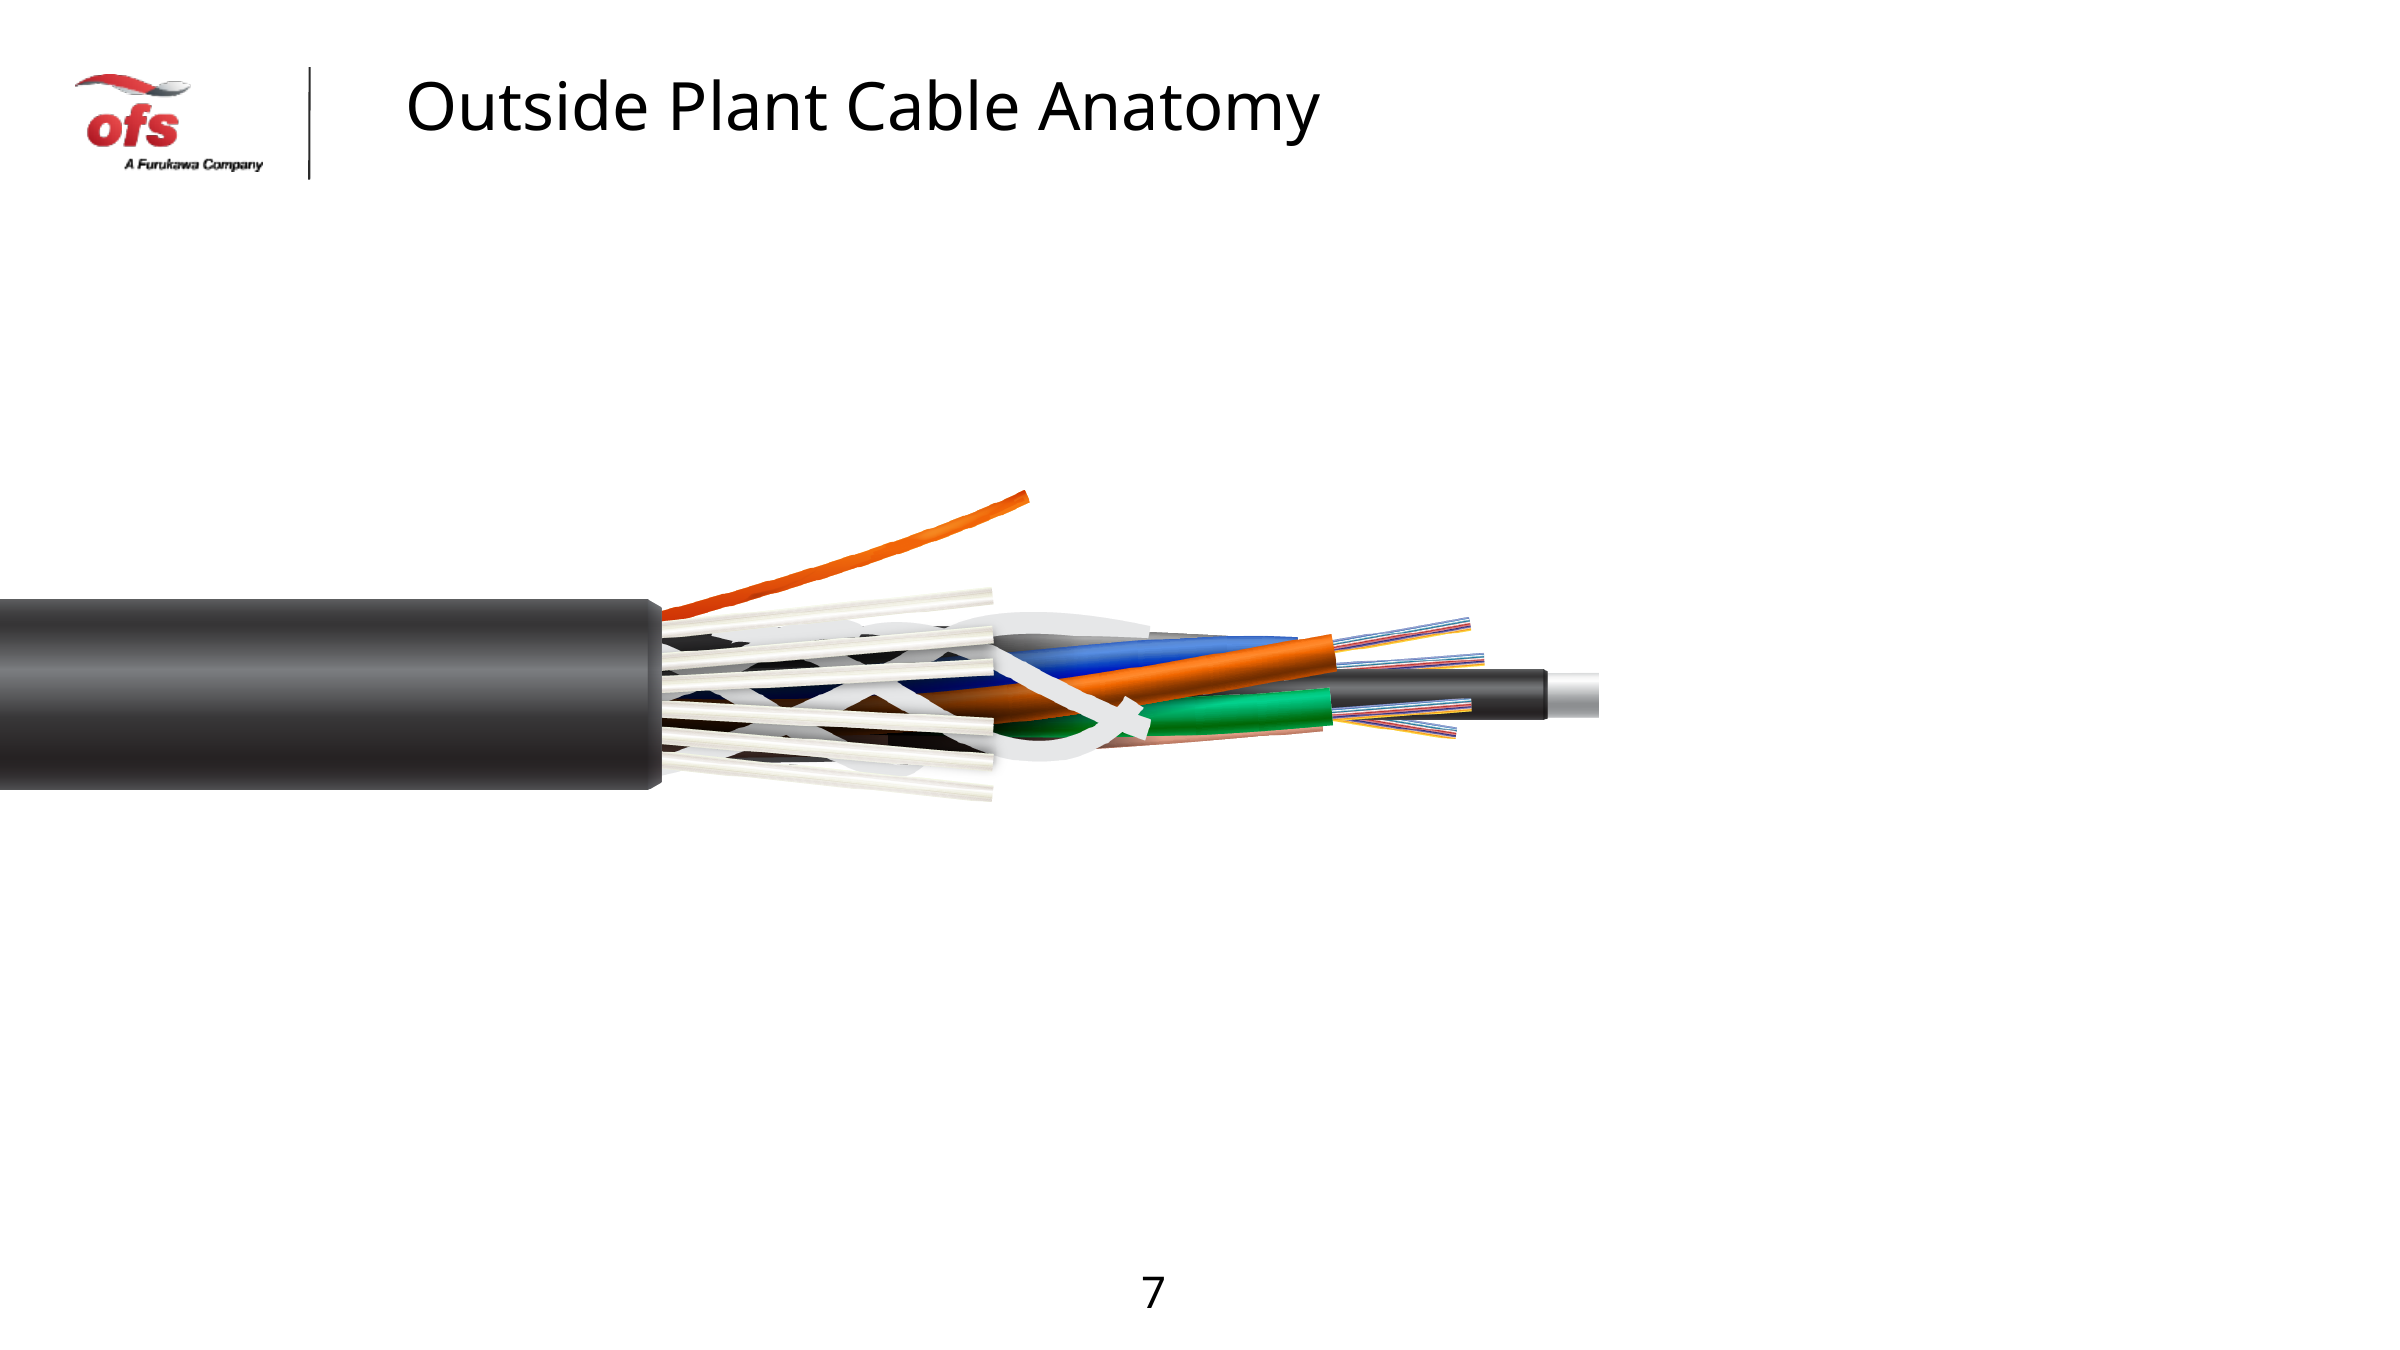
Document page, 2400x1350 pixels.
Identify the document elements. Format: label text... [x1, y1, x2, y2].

picture [75, 74, 263, 172]
text_box Outside Plant Cable Anatomy [390, 65, 1364, 187]
picture [0, 490, 1599, 802]
